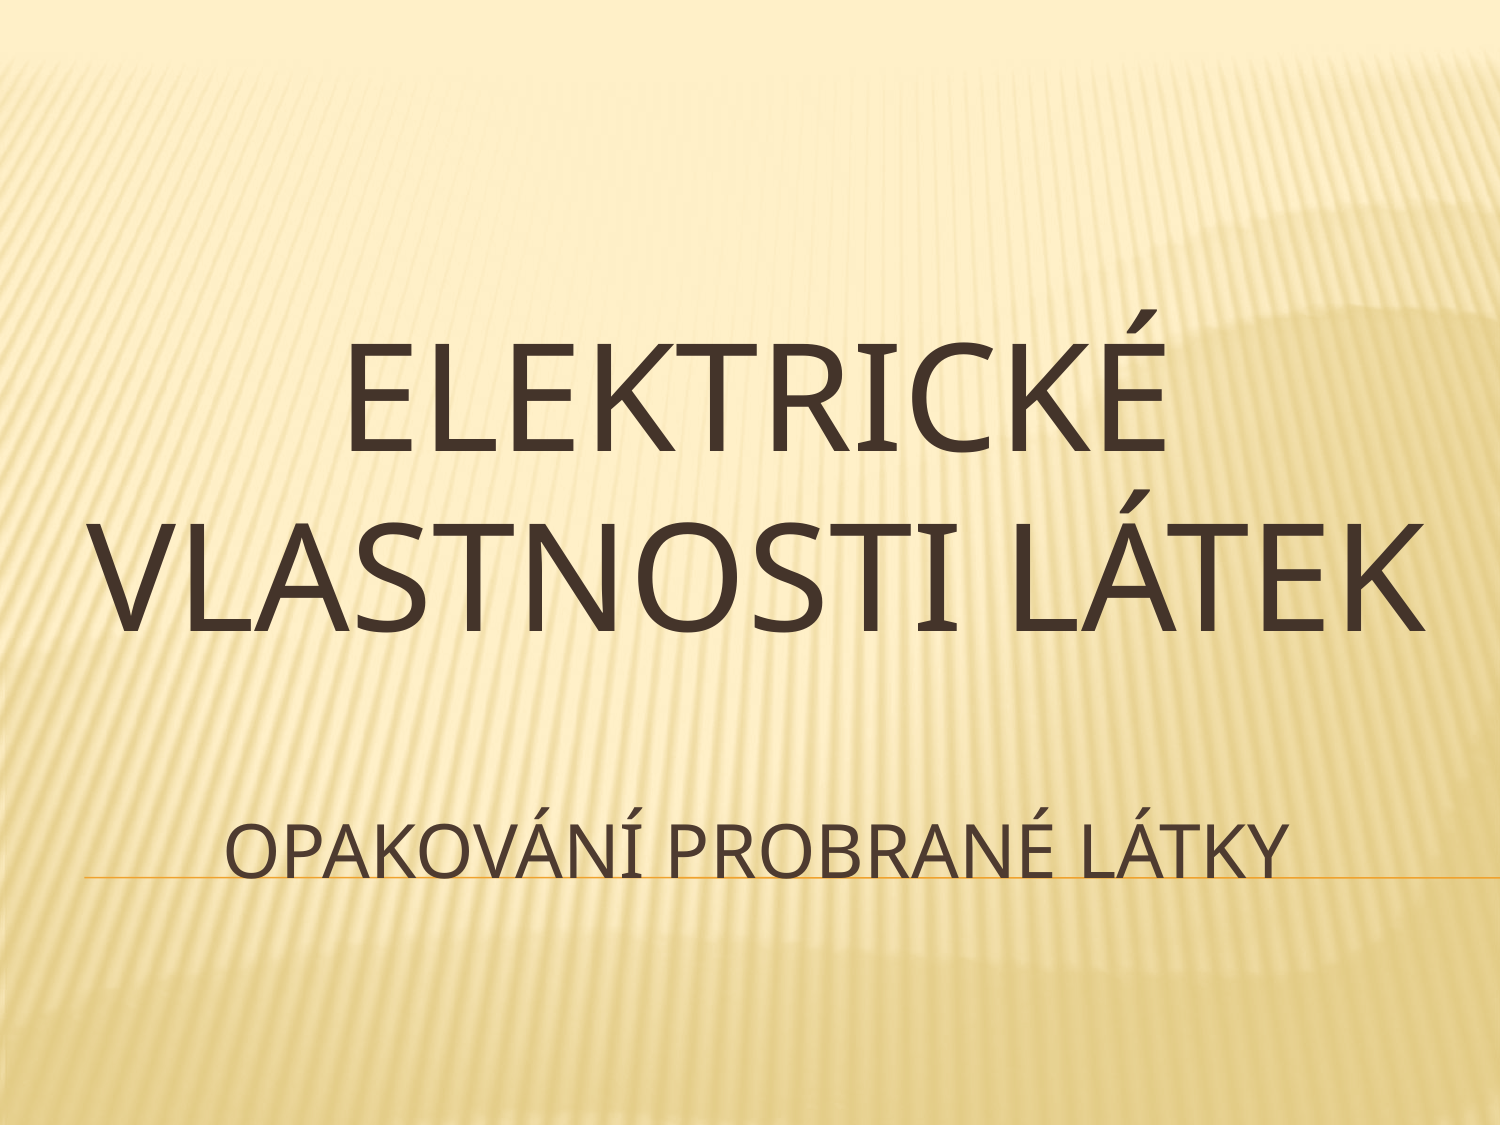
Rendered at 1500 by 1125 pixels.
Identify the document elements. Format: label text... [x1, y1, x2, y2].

title Opakování probrané látky [62, 796, 1450, 997]
subtitle ELEKTRICKÉ VLASTNOSTI LÁTEK [62, 42, 1450, 669]
